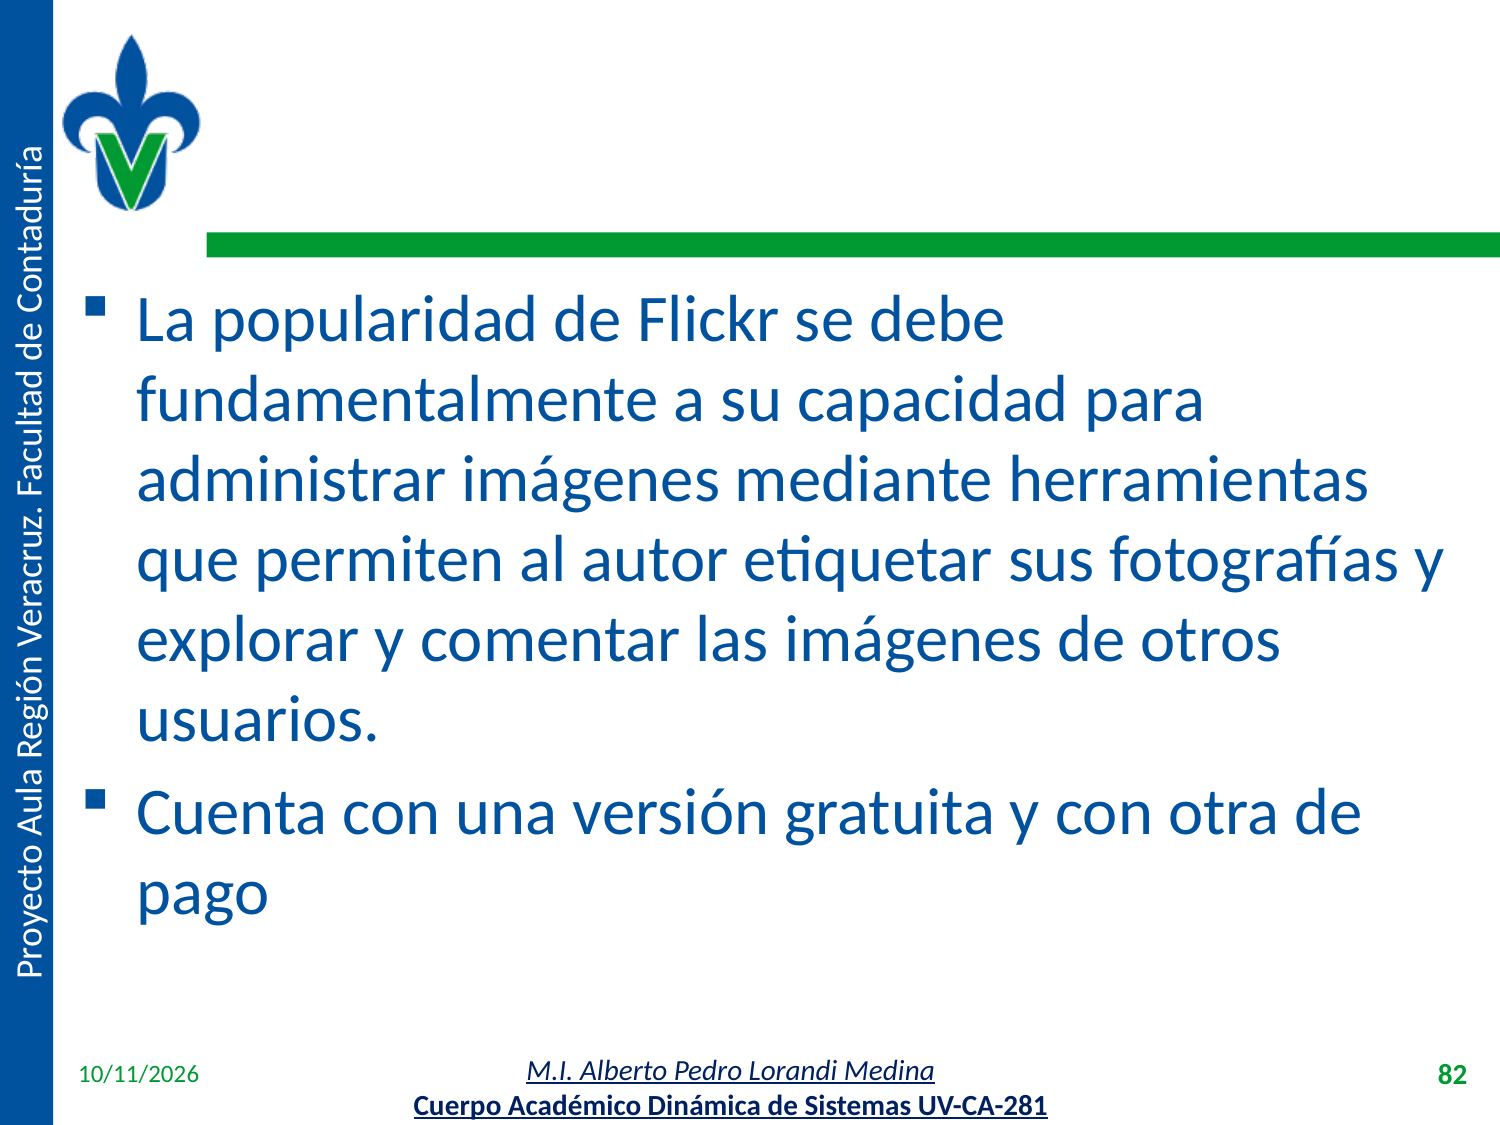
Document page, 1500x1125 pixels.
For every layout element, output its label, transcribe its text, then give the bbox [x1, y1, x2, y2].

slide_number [63, 1042, 231, 1103]
list La popularidad de Flickr se debe fundamentalmente a su capacidad para administrar imágenes mediante herramientas que permiten al autor etiquetar sus fotografías y explorar y comentar las imágenes de otros usuarios. Cuenta con una versión gratuita y con otra de pago [64, 267, 1471, 1024]
slide_number 82 [1352, 1042, 1483, 1103]
picture [55, 30, 207, 220]
